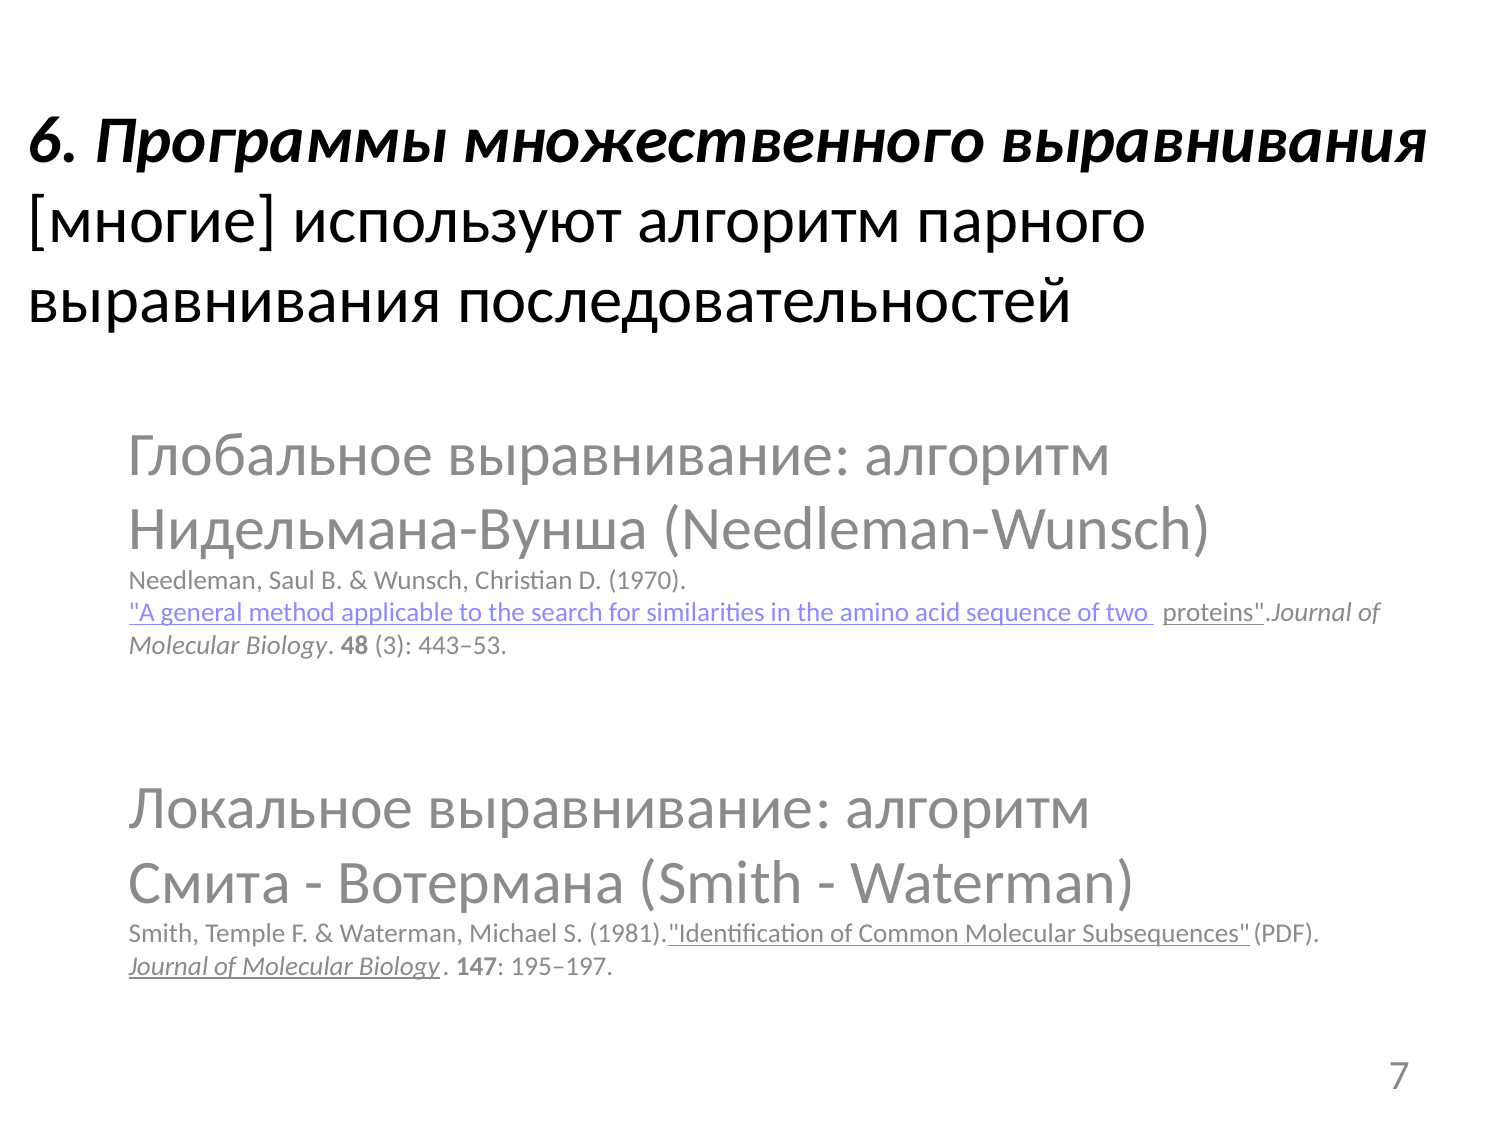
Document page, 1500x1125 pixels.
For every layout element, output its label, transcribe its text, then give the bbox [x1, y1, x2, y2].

subtitle Глобальное выравнивание: алгоритм Нидельмана-Вунша (Needleman-Wunsch) Needleman, Saul B. & Wunsch, Christian D. (1970)."A general method applicable to the search for similarities in the amino acid sequence of two proteins".Journal of Molecular Biology. 48 (3): 443–53. Локальное выравнивание: алгоритм Смита - Вотермана (Smith - Waterman) Smith, Temple F. & Waterman, Michael S. (1981)."Identification of Common Molecular Subsequences"(PDF). Journal of Molecular Biology. 147: 195–197. [113, 405, 1412, 992]
slide_number 7 [1074, 1042, 1425, 1103]
title 6. Программы множественного выравнивания [многие] используют алгоритм парного выравнивания последовательностей [12, 77, 1462, 355]
